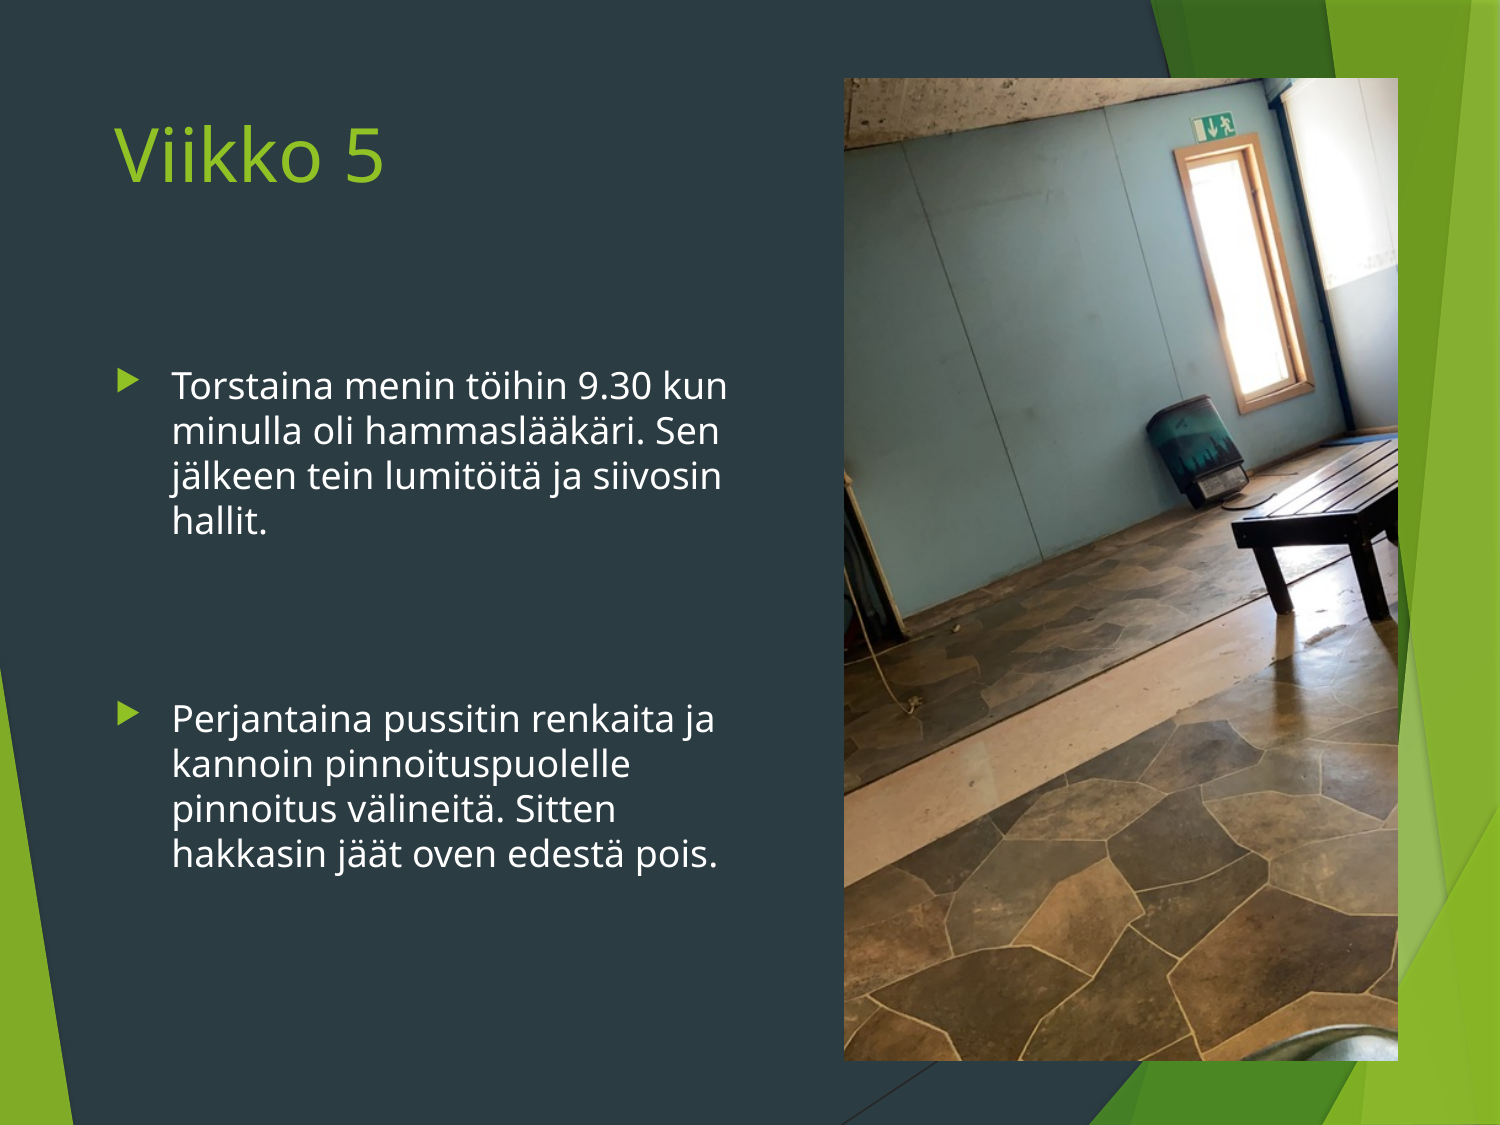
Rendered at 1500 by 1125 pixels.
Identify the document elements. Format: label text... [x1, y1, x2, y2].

title Viikko 5 [99, 99, 839, 317]
picture [843, 77, 1398, 1062]
list Torstaina menin töihin 9.30 kun minulla oli hammaslääkäri. Sen jälkeen tein lumitöitä ja siivosin hallit. Perjantaina pussitin renkaita ja kannoin pinnoituspuolelle pinnoitus välineitä. Sitten hakkasin jäät oven edestä pois. [99, 354, 786, 992]
